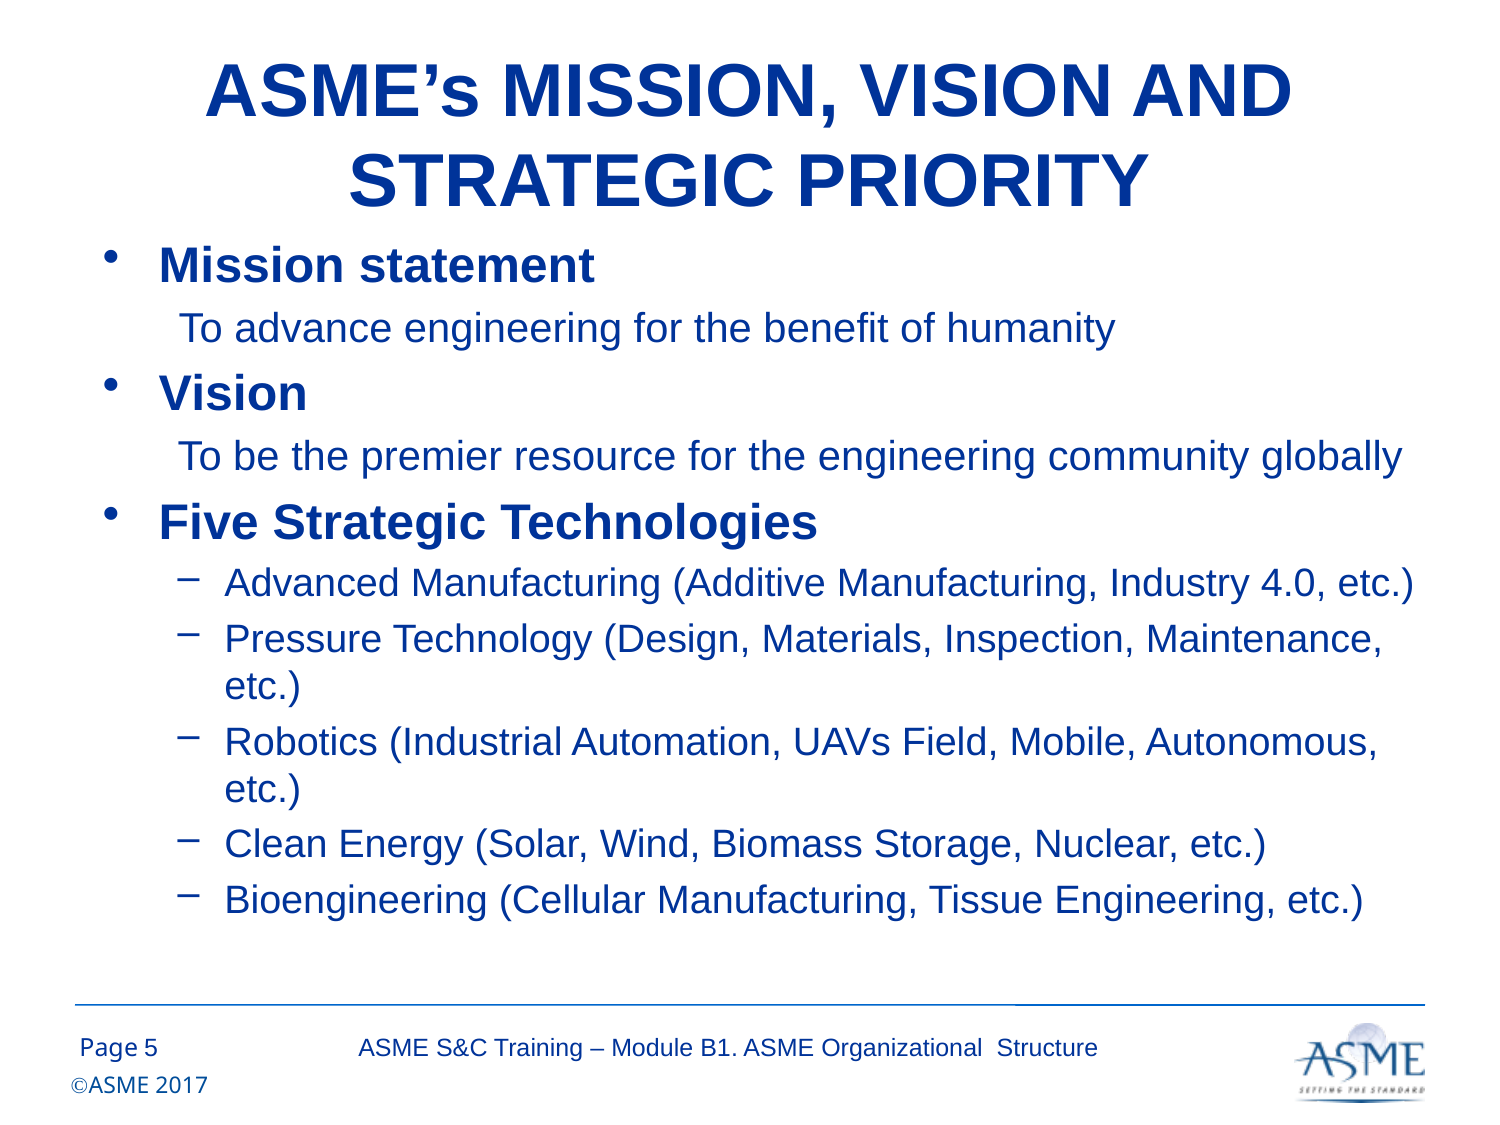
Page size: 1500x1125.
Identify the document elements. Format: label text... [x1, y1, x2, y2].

list Mission statement To advance engineering for the benefit of humanity Vision To be the premier resource for the engineering community globally Five Strategic Technologies Advanced Manufacturing (Additive Manufacturing, Industry 4.0, etc.) Pressure Technology (Design, Materials, Inspection, Maintenance, etc.) Robotics (Industrial Automation, UAVs Field, Mobile, Autonomous, etc.) Clean Energy (Solar, Wind, Biomass Storage, Nuclear, etc.) Bioengineering (Cellular Manufacturing, Tissue Engineering, etc.) [87, 224, 1475, 968]
slide_number 4 [129, 1024, 200, 1103]
title ASME’s MISSION, VISION AND STRATEGIC PRIORITY [0, 37, 1500, 225]
picture [1294, 1023, 1425, 1103]
footer ASME S&C Training – Module B1. ASME Organizational Structure [229, 1024, 1230, 1103]
